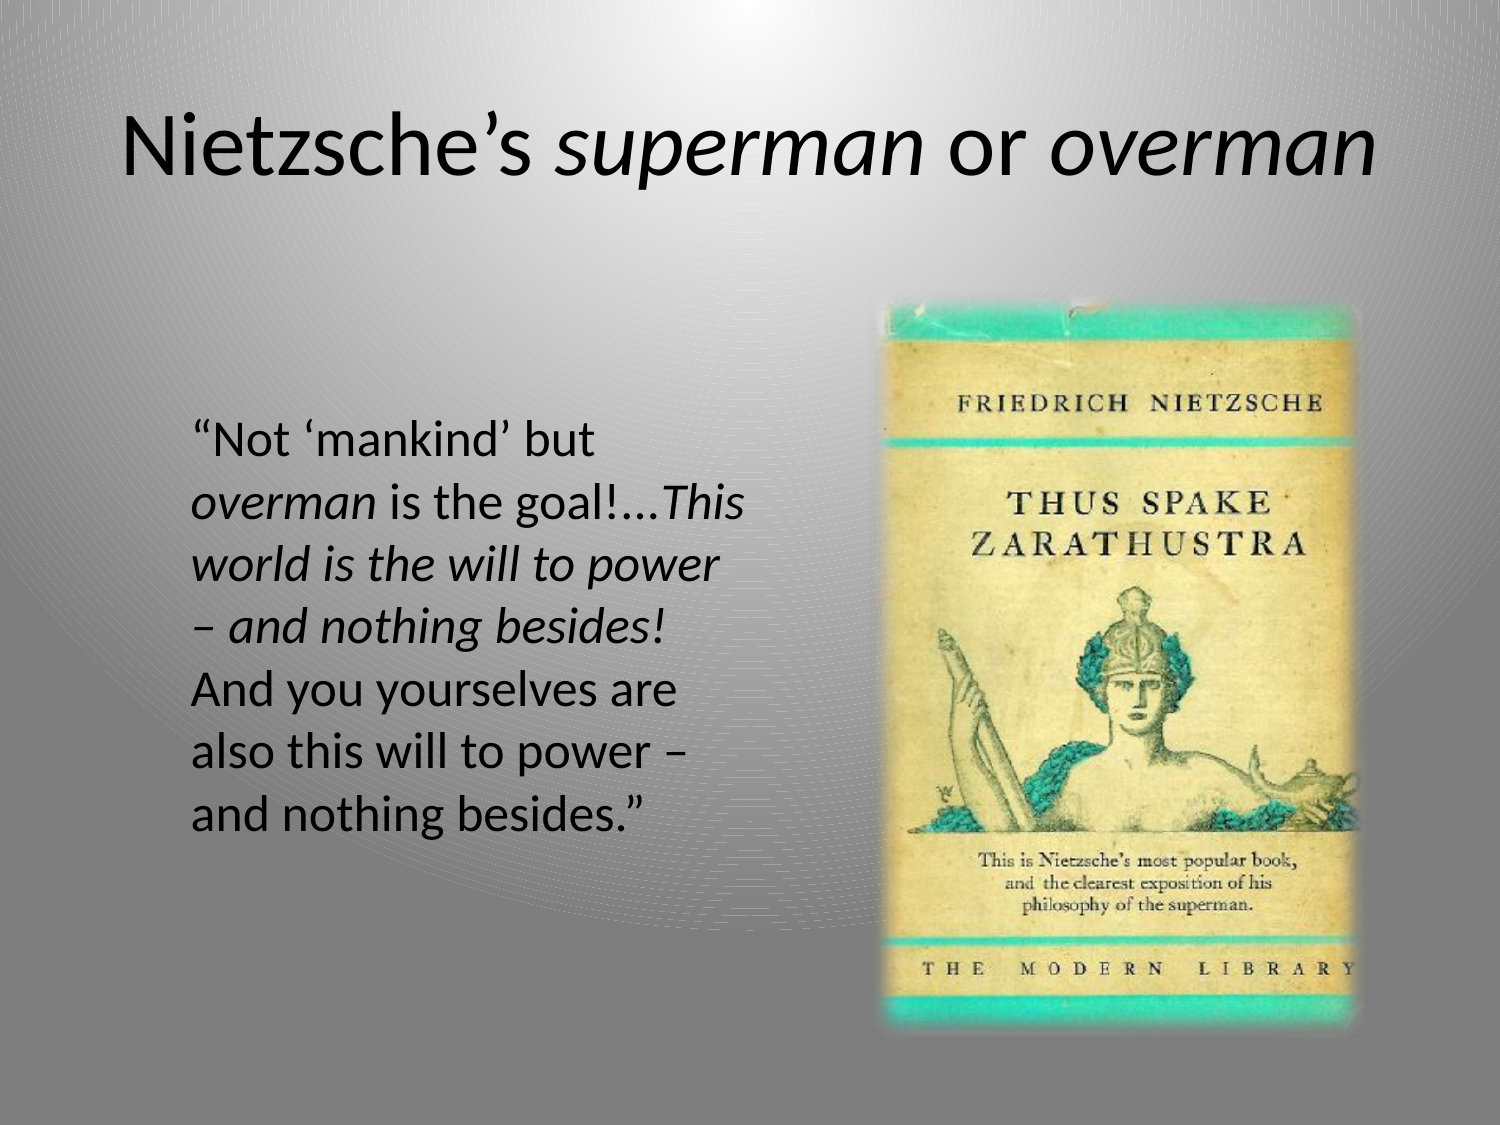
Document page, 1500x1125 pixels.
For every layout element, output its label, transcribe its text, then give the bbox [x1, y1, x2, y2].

list “Not ‘mankind’ but overman is the goal!...This world is the will to power – and nothing besides! And you yourselves are also this will to power – and nothing besides.” [123, 397, 762, 894]
title Nietzsche’s superman or overman [75, 45, 1425, 233]
picture [867, 290, 1369, 1040]
